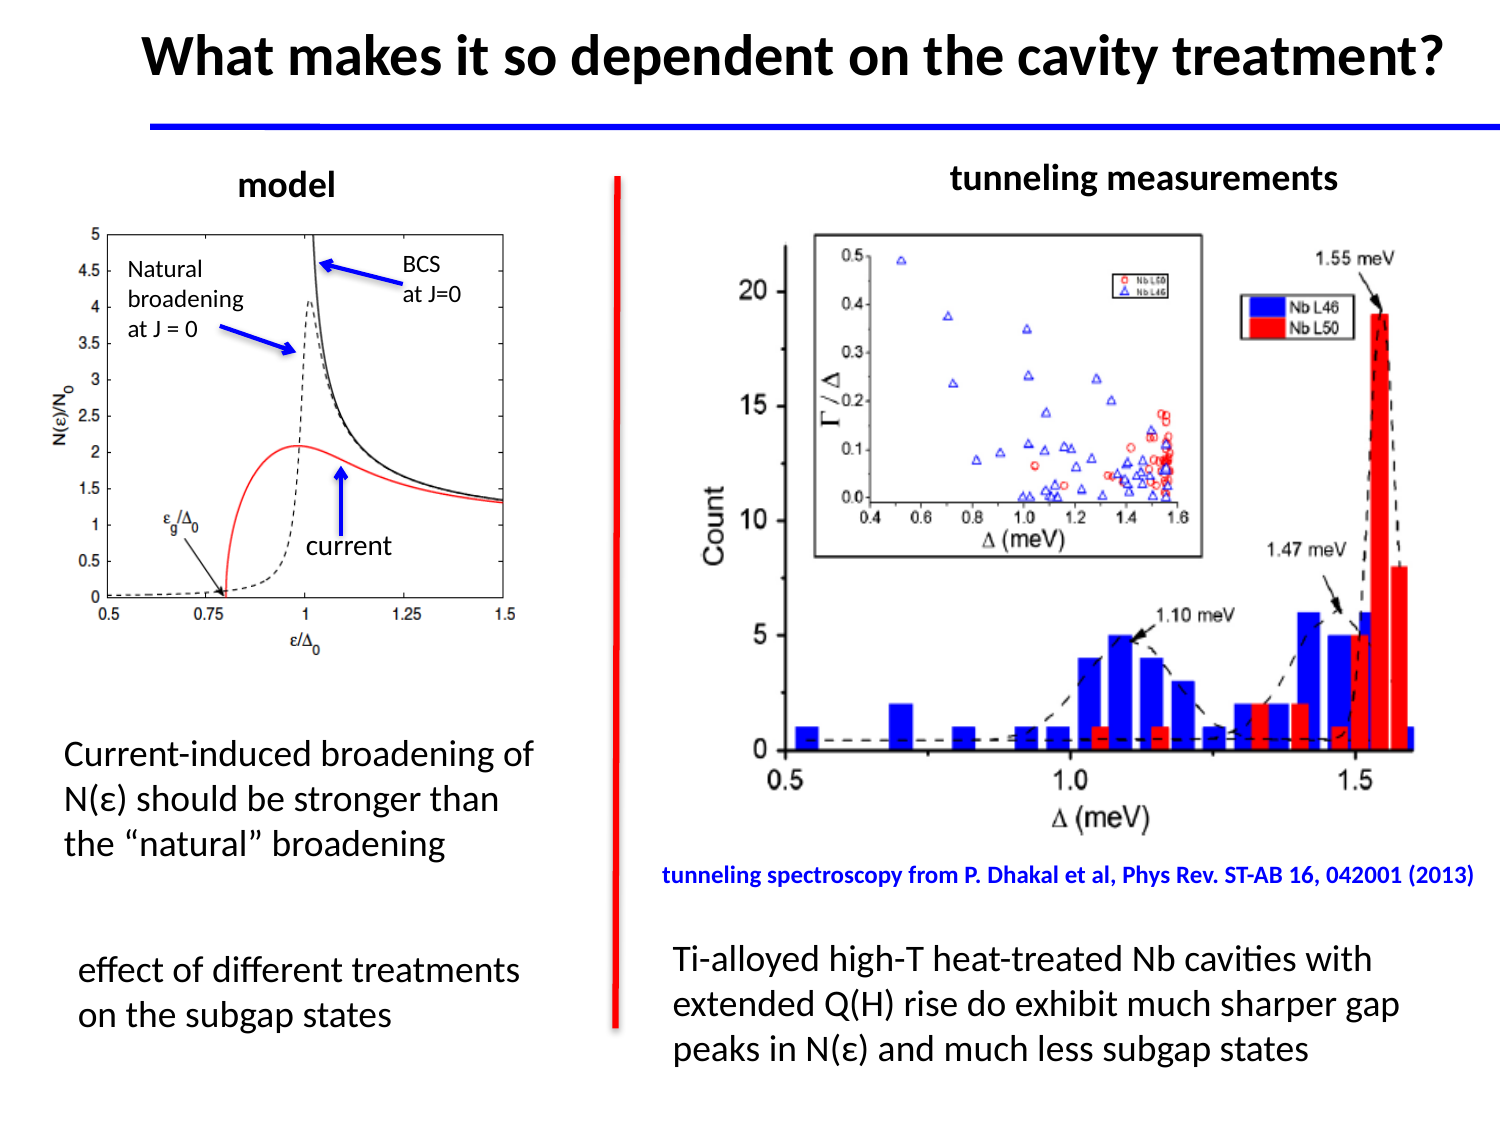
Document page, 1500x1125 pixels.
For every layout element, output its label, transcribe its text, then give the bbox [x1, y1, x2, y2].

text_box effect of different treatments on the subgap states [63, 937, 545, 1043]
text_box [43, 224, 526, 664]
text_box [642, 145, 1500, 1078]
title What makes it so dependent on the cavity treatment? [118, 0, 1469, 146]
text_box model [222, 152, 352, 213]
text_box Current-induced broadening of N(ε) should be stronger than the “natural” broadening [49, 676, 550, 871]
